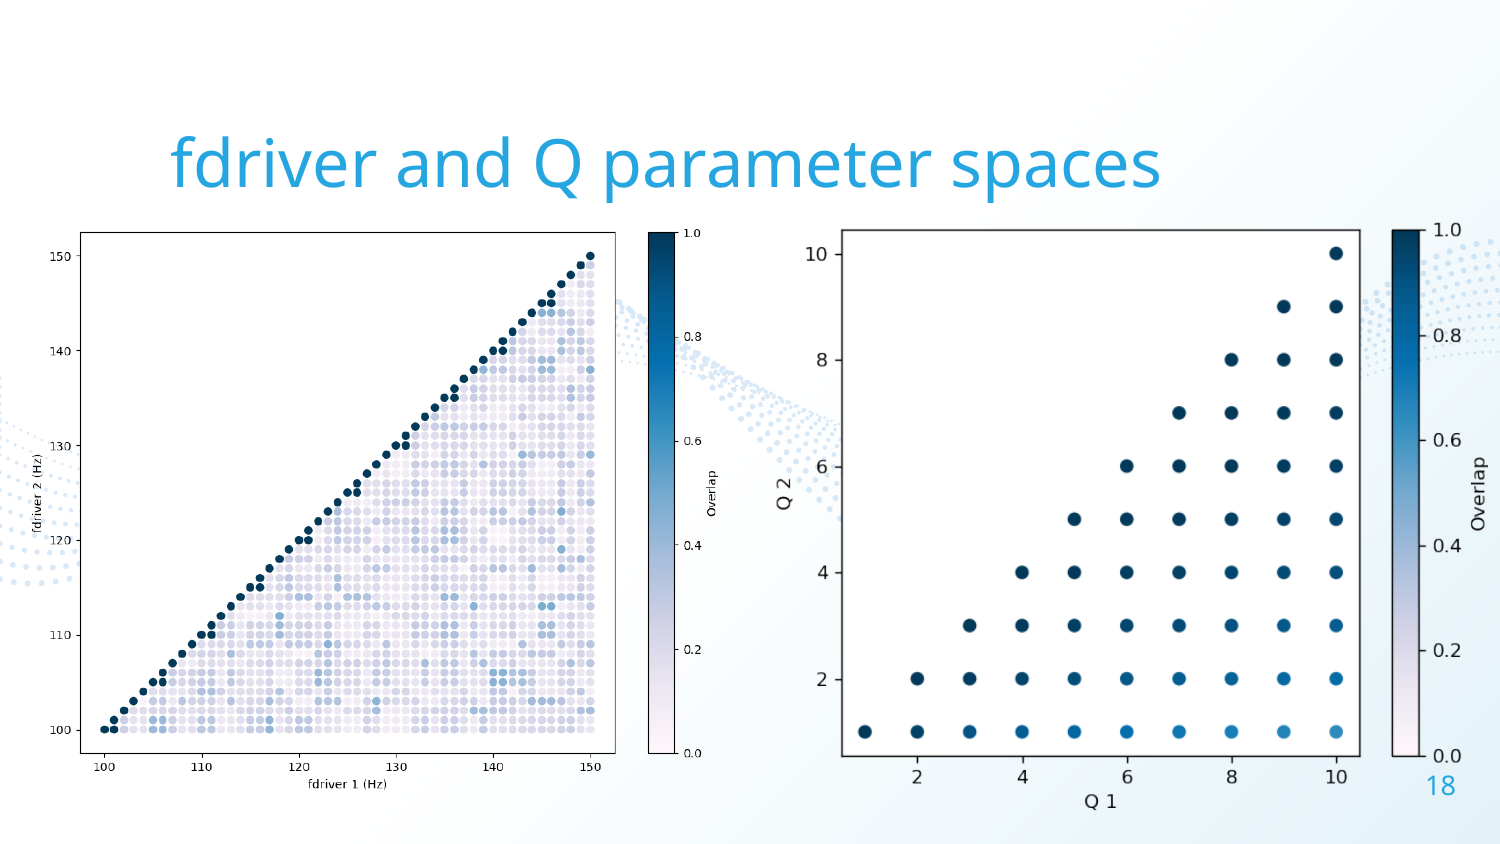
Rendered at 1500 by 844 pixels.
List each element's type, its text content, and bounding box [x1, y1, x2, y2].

title fdriver and Q parameter spaces [170, 137, 1330, 148]
picture [0, 145, 1500, 843]
